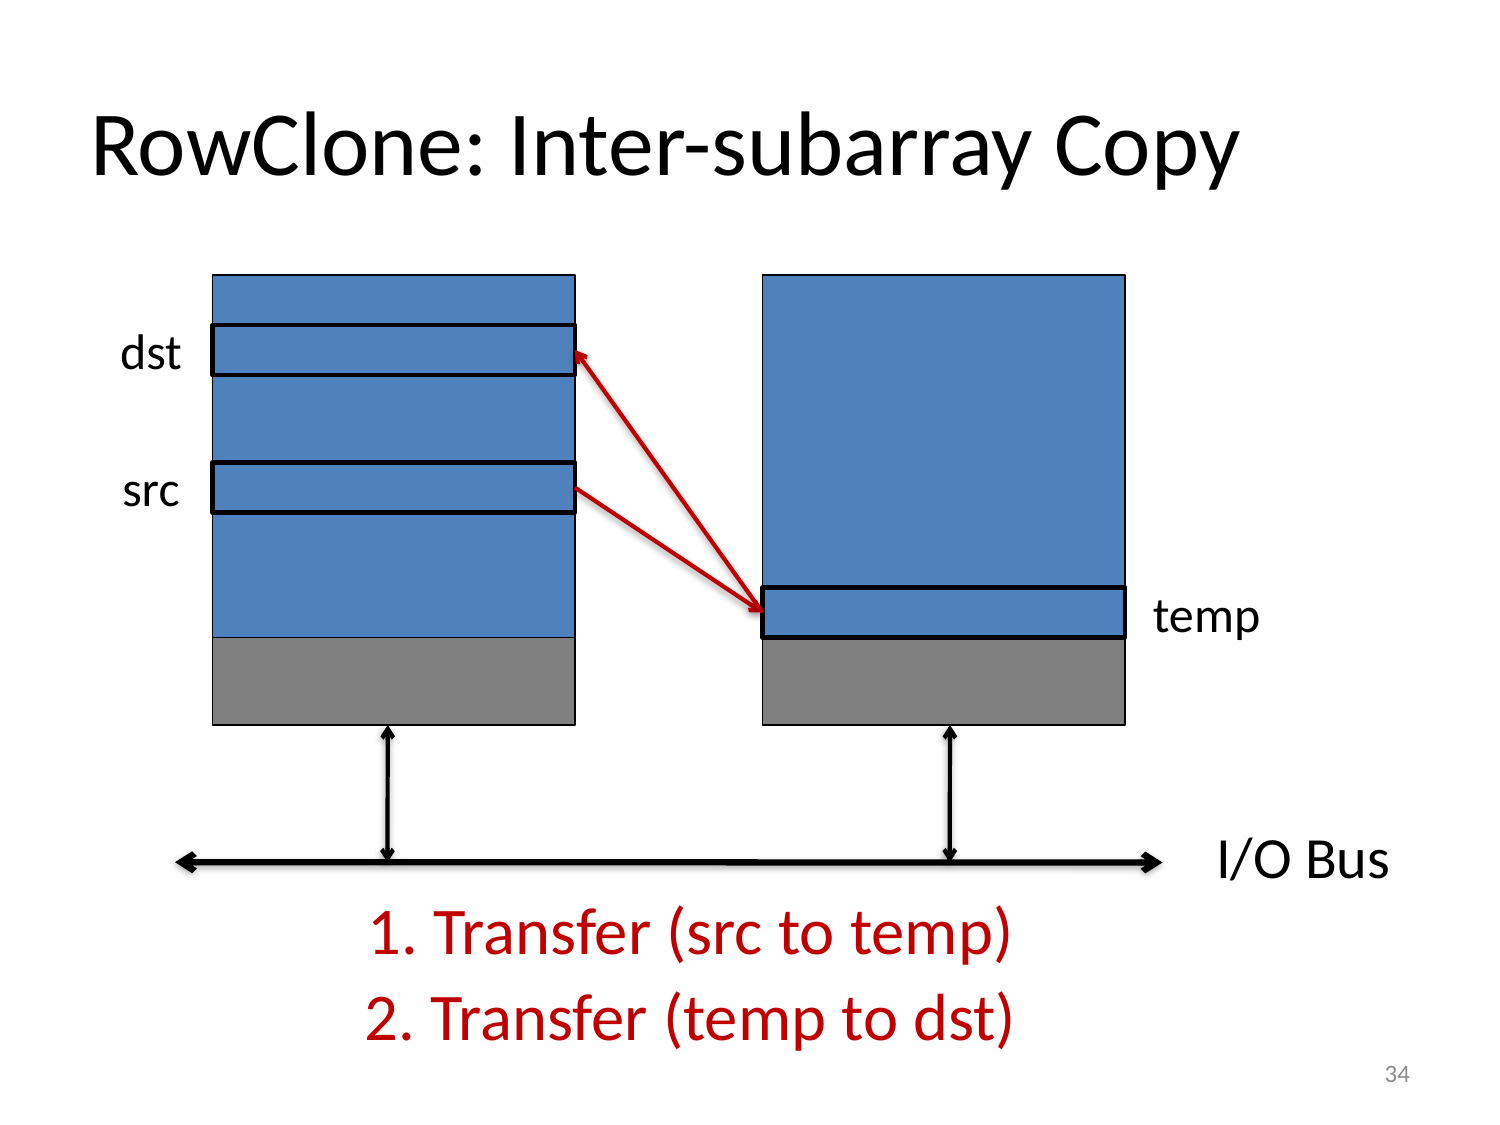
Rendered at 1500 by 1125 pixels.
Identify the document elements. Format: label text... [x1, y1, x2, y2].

text_box [762, 638, 1125, 725]
text_box 1. Transfer (src to temp) [352, 880, 1029, 966]
slide_number 34 [1074, 1042, 1425, 1103]
text_box temp [1138, 574, 1276, 650]
text_box I/O Bus [1201, 812, 1405, 898]
text_box dst [105, 312, 197, 388]
text_box [212, 462, 569, 513]
text_box [212, 324, 575, 375]
text_box [762, 274, 1125, 587]
text_box [212, 637, 575, 725]
text_box 2. Transfer (temp to dst) [349, 966, 1032, 1062]
text_box [762, 587, 1125, 638]
text_box [212, 375, 569, 462]
text_box src [107, 449, 195, 524]
title RowClone: Inter-subarray Copy [75, 45, 1425, 233]
text_box [212, 274, 575, 324]
text_box [212, 513, 575, 637]
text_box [574, 349, 763, 613]
